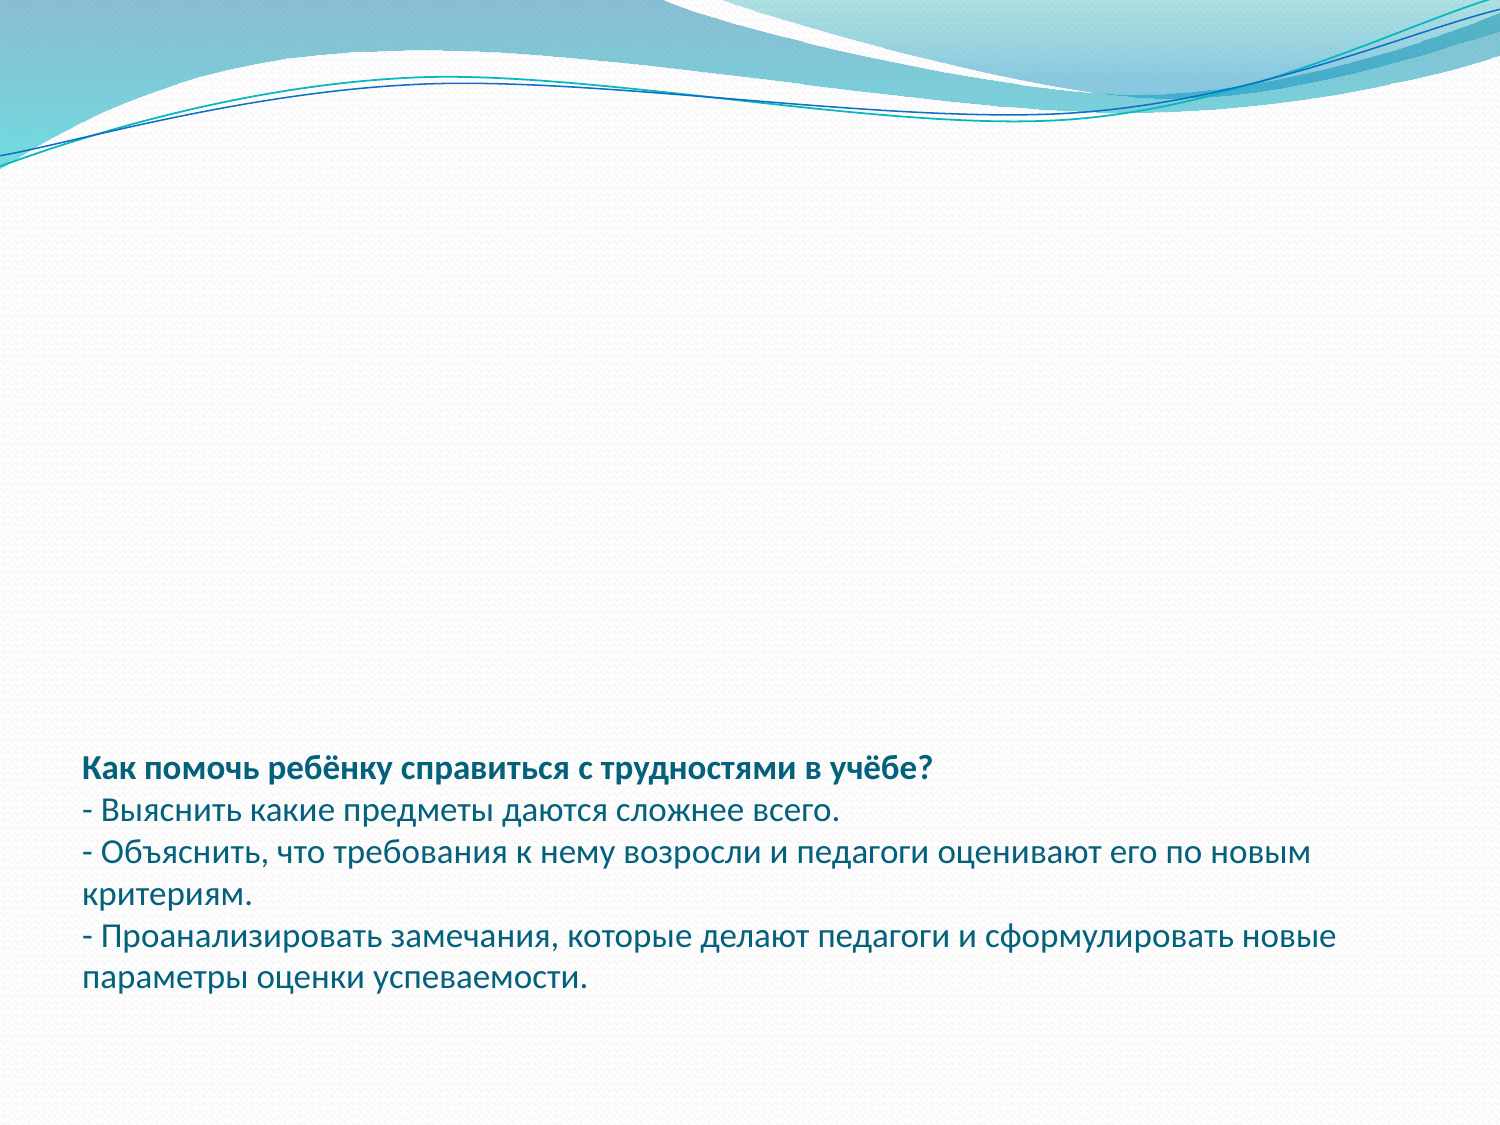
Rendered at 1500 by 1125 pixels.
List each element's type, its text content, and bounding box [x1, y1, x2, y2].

title Как помочь ребёнку справиться с трудностями в учёбе? - Выяснить какие предметы даются сложнее всего. - Объяснить, что требования к нему возросли и педагоги оценивают его по новым критериям. - Проанализировать замечания, которые делают педагоги и сформулировать новые параметры оценки успеваемости. [82, 222, 1432, 997]
